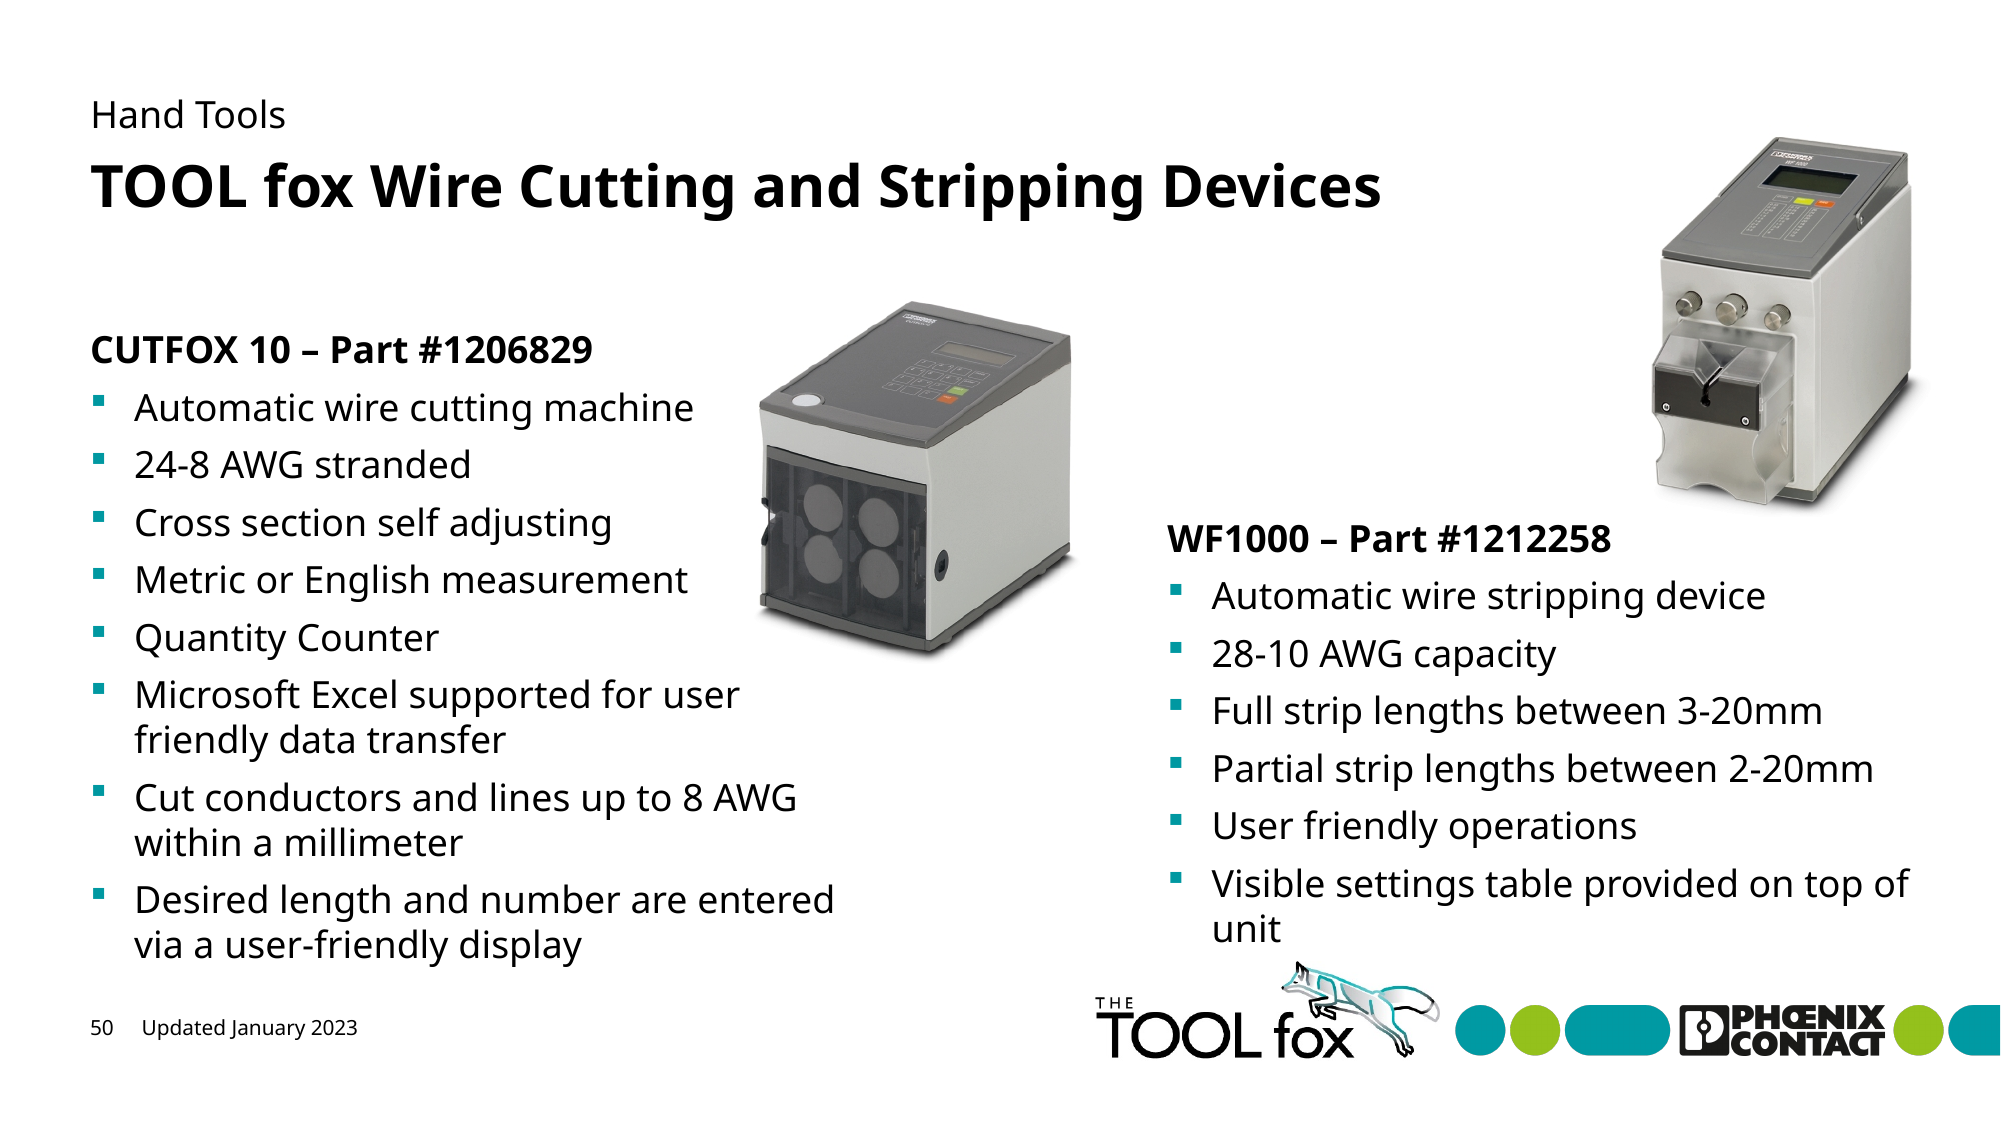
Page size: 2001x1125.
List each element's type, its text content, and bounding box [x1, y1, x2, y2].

text_box CUTFOX 10 – Part #1206829 Automatic wire cutting machine 24-8 AWG stranded Cross section self adjusting Metric or English measurement Quantity Counter Microsoft Excel supported for user friendly data transfer Cut conductors and lines up to 8 AWG within a millimeter Desired length and number are entered via a user-friendly display [75, 318, 880, 1057]
text_box WF1000 – Part #1212258 Automatic wire stripping device 28-10 AWG capacity Full strip lengths between 3-20mm Partial strip lengths between 2-20mm User friendly operations Visible settings table provided on top of unit [1152, 507, 1958, 907]
picture [1454, 1005, 2001, 1056]
picture [1094, 961, 1440, 1073]
picture [1569, 77, 1997, 526]
picture [711, 243, 1119, 670]
title TOOL fox Wire Cutting and Stripping Devices [90, 149, 1564, 255]
footer Updated January 2023 [141, 999, 1001, 1059]
list Hand Tools [90, 78, 1567, 149]
